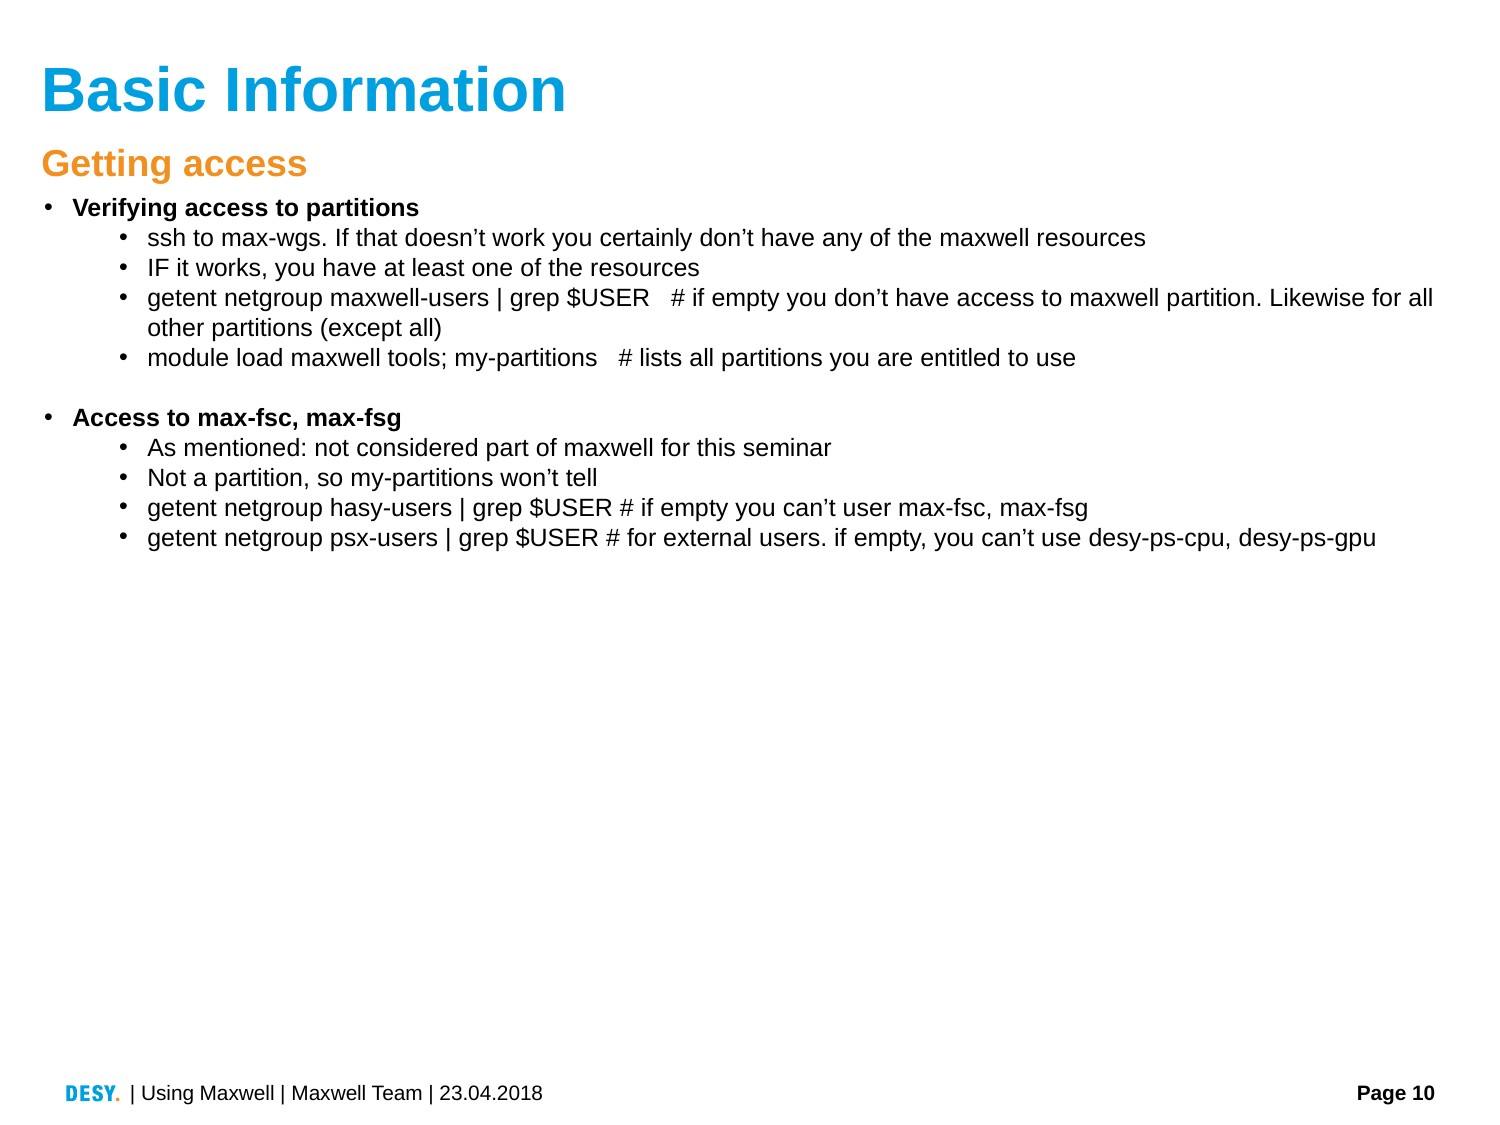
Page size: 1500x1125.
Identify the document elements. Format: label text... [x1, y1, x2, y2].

list Getting access [41, 134, 1414, 184]
title Basic Information [41, 57, 1412, 132]
text_box Verifying access to partitions ssh to max-wgs. If that doesn’t work you certainly don’t have any of the maxwell resources IF it works, you have at least one of the resources getent netgroup maxwell-users | grep $USER # if empty you don’t have access to maxwell partition. Likewise for all other partitions (except all) module load maxwell tools; my-partitions # lists all partitions you are entitled to use Access to max-fsc, max-fsg As mentioned: not considered part of maxwell for this seminar Not a partition, so my-partitions won’t tell getent netgroup hasy-users | grep $USER # if empty you can’t user max-fsc, max-fsg getent netgroup psx-users | grep $USER # for external users. if empty, you can’t use desy-ps-cpu, desy-ps-gpu [29, 184, 1459, 649]
footer | Using Maxwell | Maxwell Team | 23.04.2018 [129, 1079, 1323, 1111]
